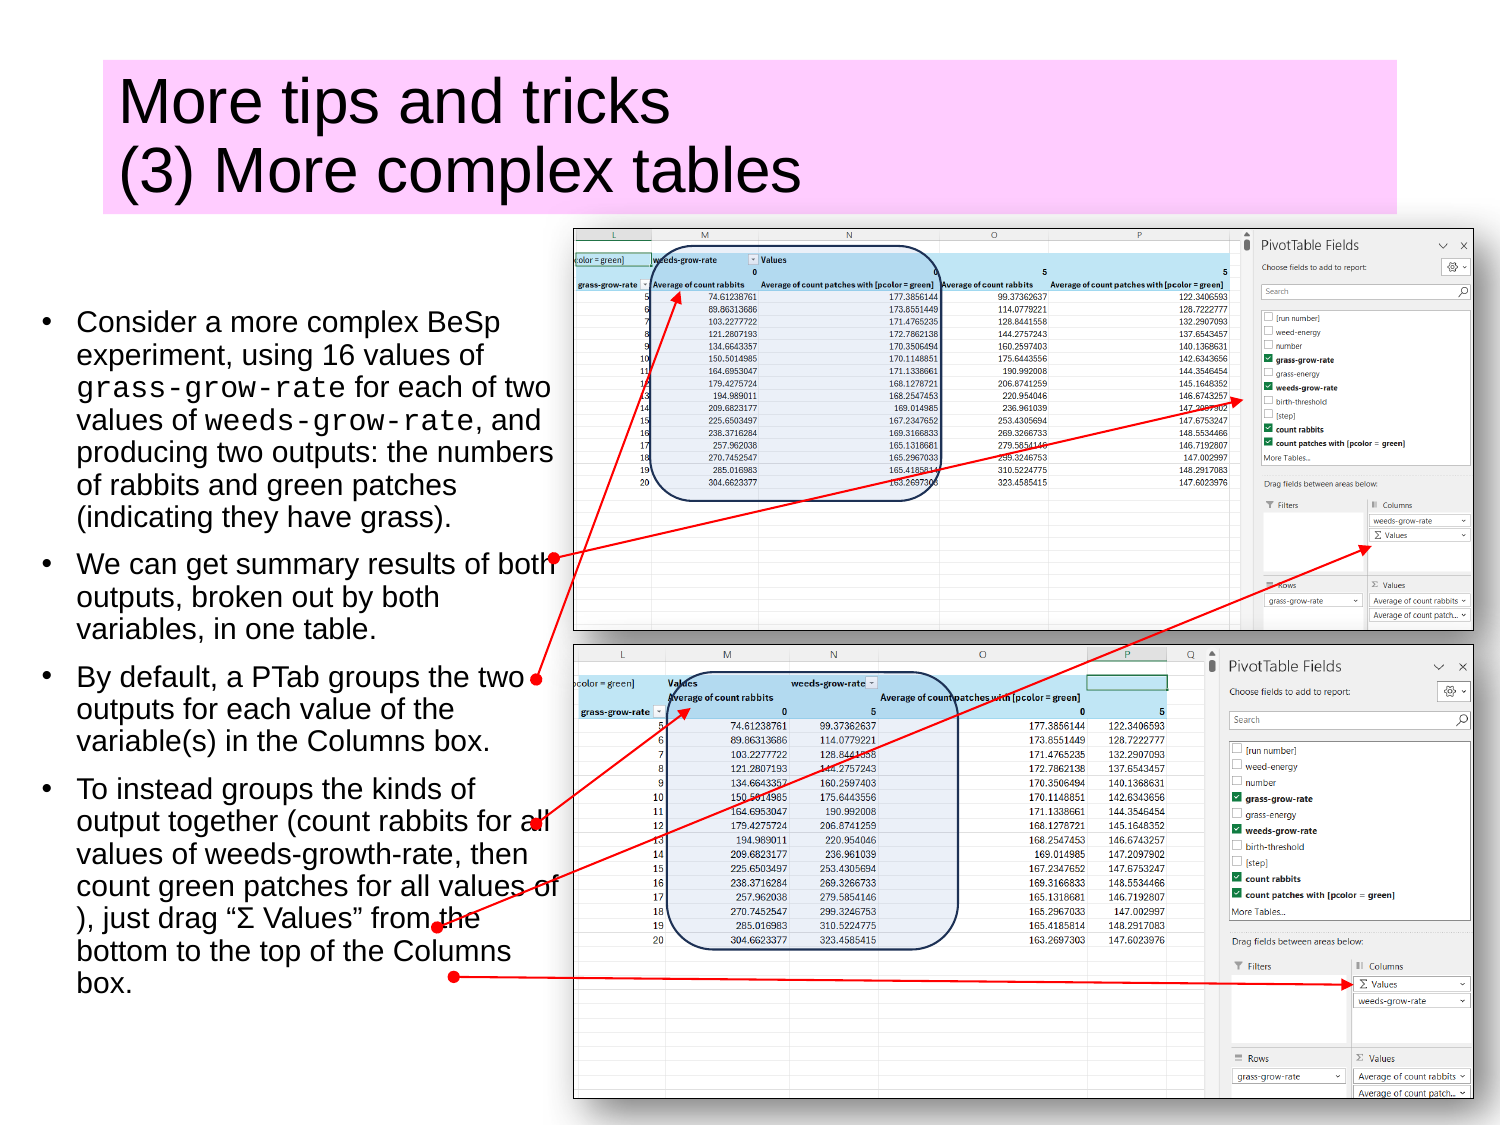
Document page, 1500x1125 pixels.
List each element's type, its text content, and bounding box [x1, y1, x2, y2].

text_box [437, 545, 1372, 928]
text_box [536, 290, 681, 545]
list Consider a more complex BeSp experiment, using 16 values of grass-grow-rate for each of two values of weeds-grow-rate, and producing two outputs: the numbers of rabbits and green patches (indicating they have grass). We can get summary results of both outputs, broken out by both variables, in one table. By default, a PTab groups the two outputs for each value of the variable(s) in the Columns box. To instead groups the kinds of output together (count rabbits for all values of weeds-growth-rate, then count green patches for all values of ), just drag “Σ Values” from the bottom to the top of the Columns box. [26, 299, 555, 1039]
picture [573, 644, 1474, 1099]
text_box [453, 976, 1354, 985]
picture [573, 228, 1474, 631]
slide_number 21 [1059, 1099, 1397, 1103]
title More tips and tricks (3) More complex tables [103, 59, 1397, 215]
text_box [681, 399, 1244, 545]
